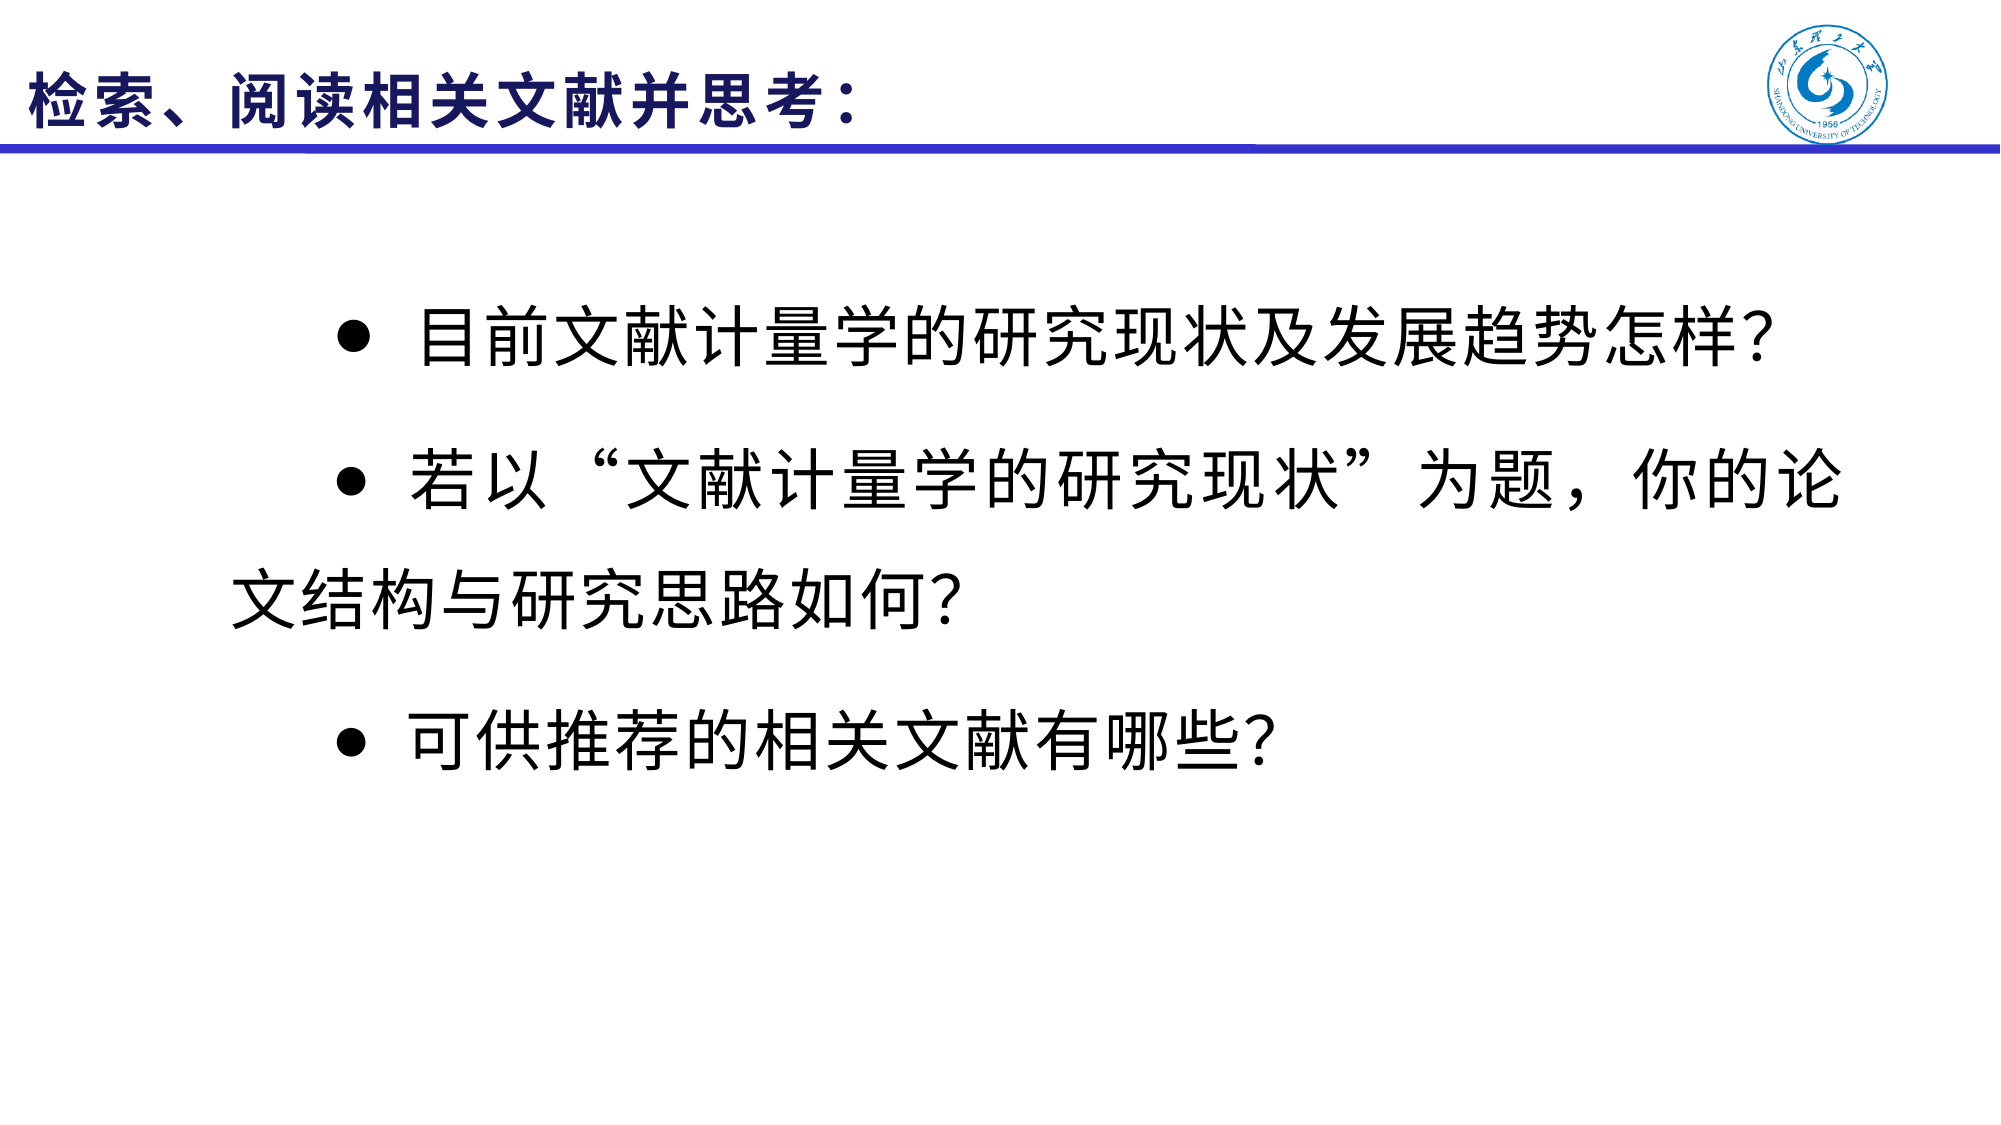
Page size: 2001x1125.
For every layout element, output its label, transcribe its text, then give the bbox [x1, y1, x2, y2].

text_box 检索、阅读相关文献并思考： [7, 7, 925, 146]
picture [1744, 0, 1910, 165]
list 目前文献计量学的研究现状及发展趋势怎样？ 若以“文献计量学的研究现状”为题，你的论文结构与研究思路如何？ 可供推荐的相关文献有哪些？ [173, 231, 1867, 865]
